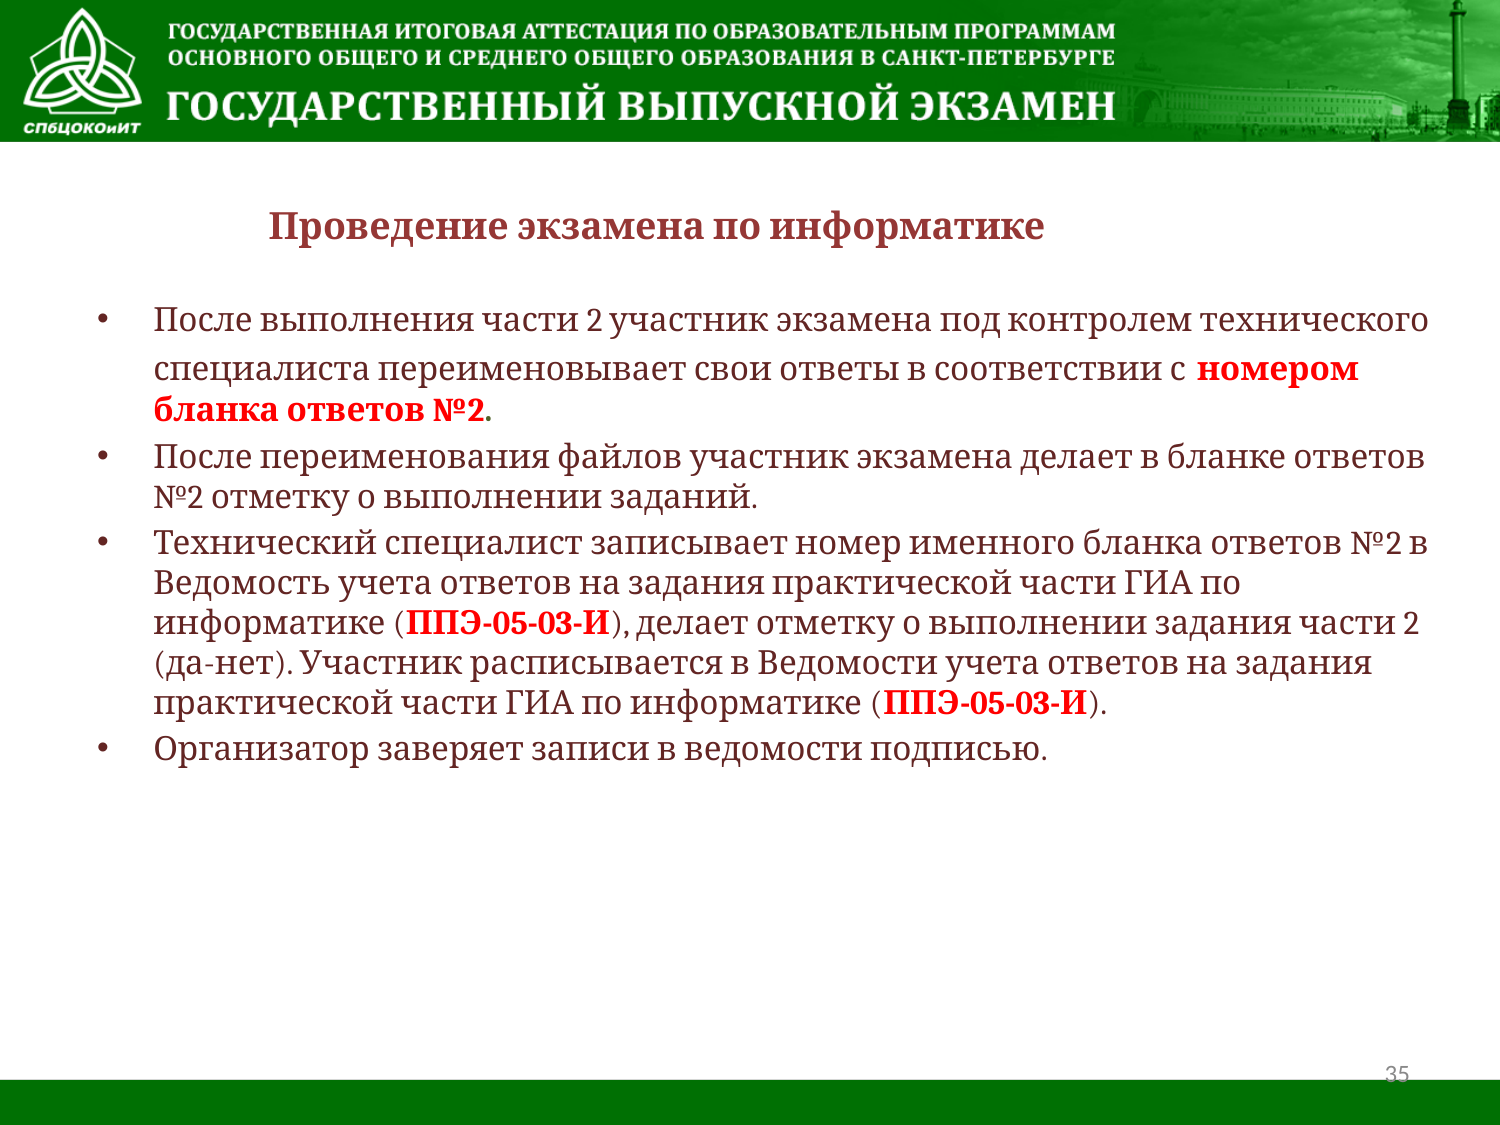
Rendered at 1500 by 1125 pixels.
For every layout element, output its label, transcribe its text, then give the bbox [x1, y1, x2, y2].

list После выполнения части 2 участник экзамена под контролем технического специалиста переименовывает свои ответы в соответствии с номером бланка ответов №2. После переименования файлов участник экзамена делает в бланке ответов №2 отметку о выполнении заданий. Технический специалист записывает номер именного бланка ответов №2 в Ведомость учета ответов на задания практической части ГИА по информатике (ППЭ-05-03-И), делает отметку о выполнении задания части 2 (да-нет). Участник расписывается в Ведомости учета ответов на задания практической части ГИА по информатике (ППЭ-05-03-И). Организатор заверяет записи в ведомости подписью. [82, 290, 1465, 977]
picture [0, 0, 1500, 1125]
text_box Проведение экзамена по информатике [253, 194, 1199, 255]
slide_number 35 [1074, 1042, 1425, 1103]
